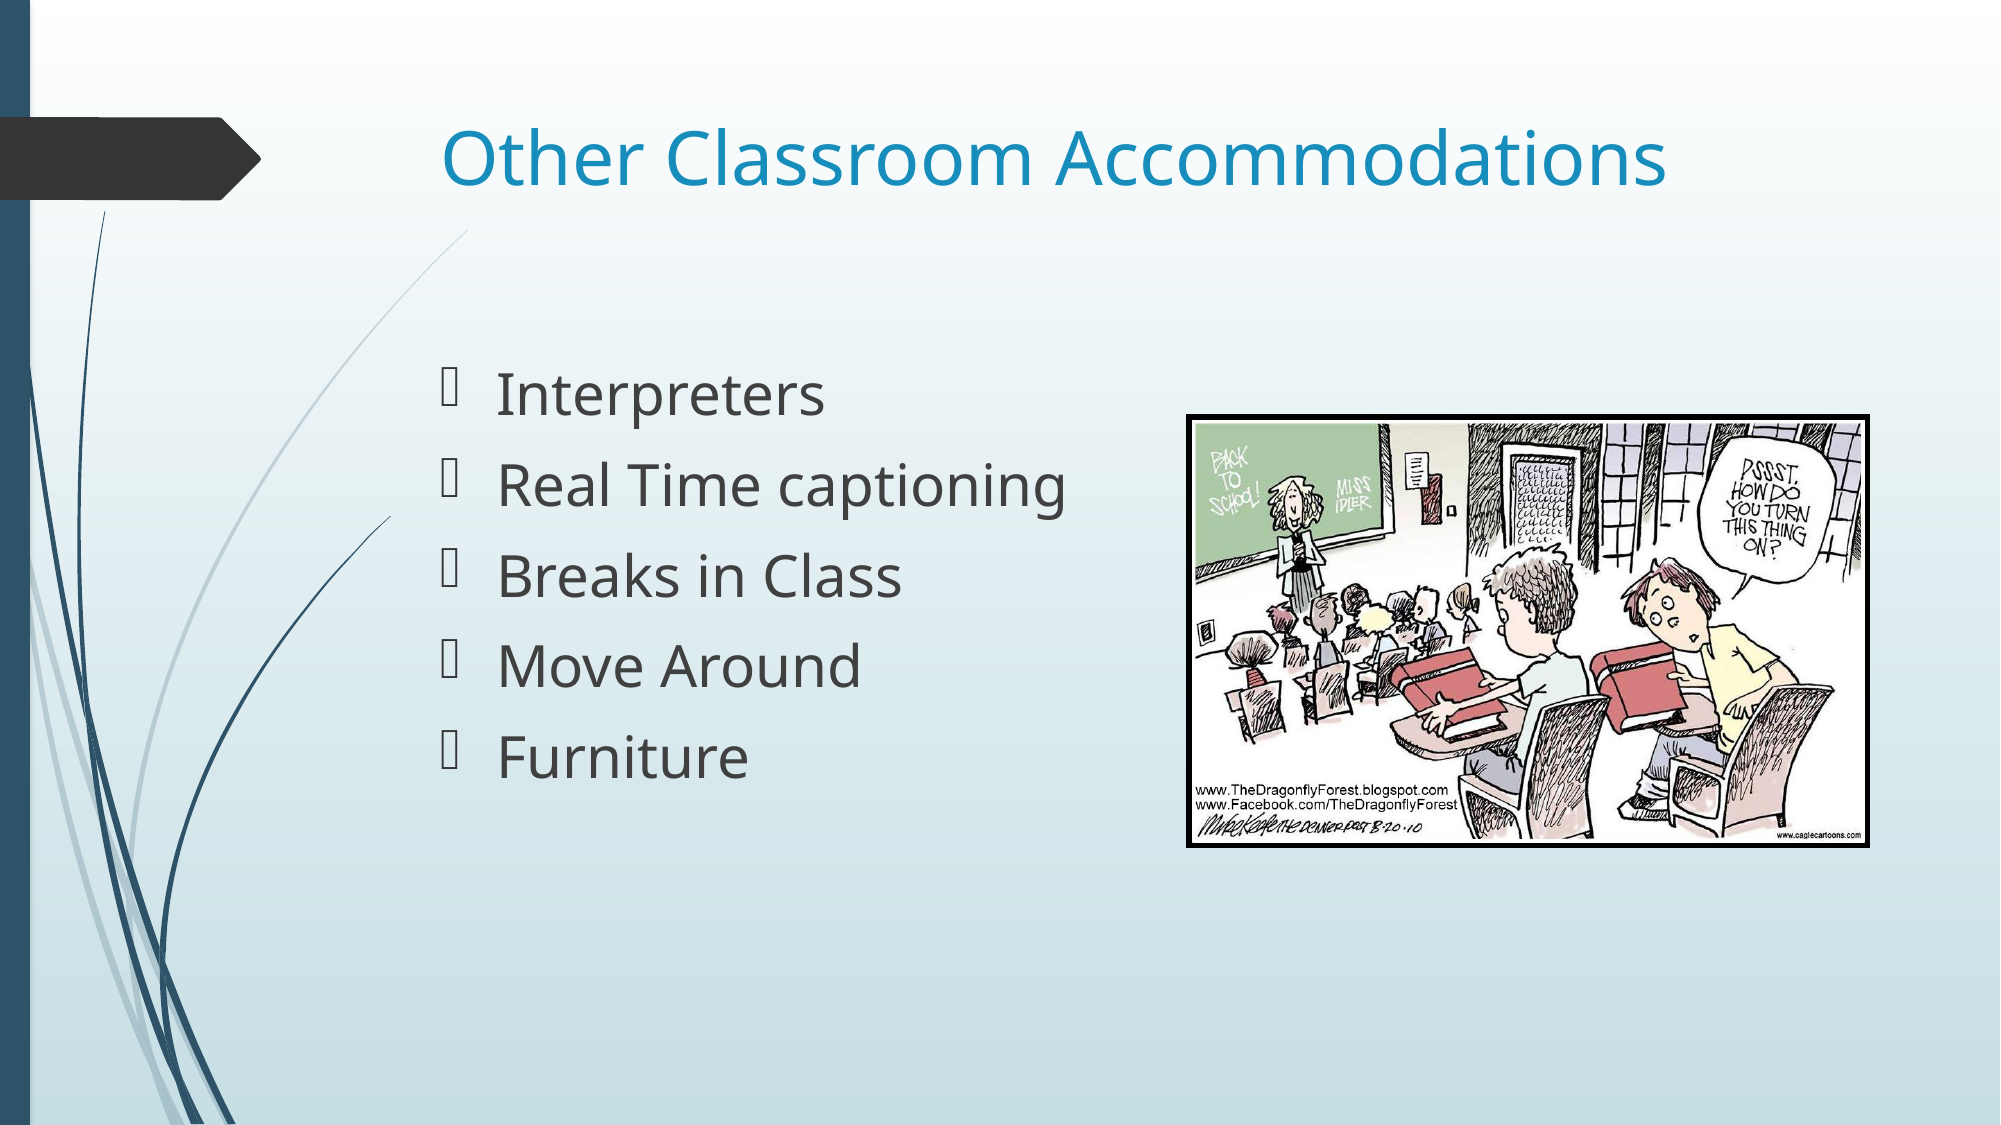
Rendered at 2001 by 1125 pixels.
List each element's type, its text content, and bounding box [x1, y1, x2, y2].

list Interpreters Real Time captioning Breaks in Class Move Around Furniture [424, 350, 1888, 970]
picture [1186, 414, 1870, 849]
title Other Classroom Accommodations [425, 102, 1888, 313]
